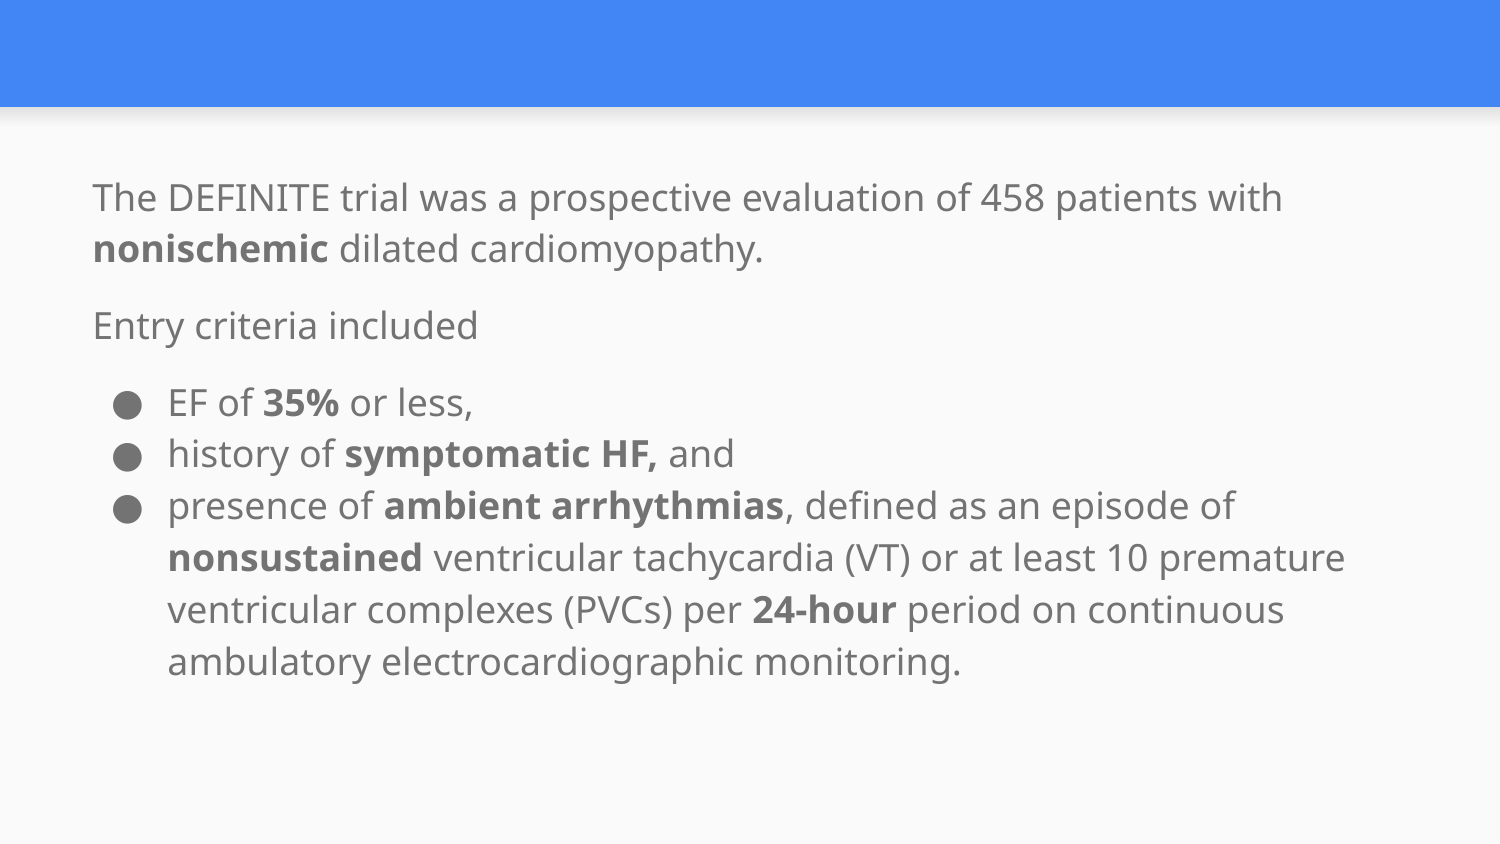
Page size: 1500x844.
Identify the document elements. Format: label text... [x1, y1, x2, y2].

list The DEFINITE trial was a prospective evaluation of 458 patients with nonischemic dilated cardiomyopathy. Entry criteria included EF of 35% or less, history of symptomatic HF, and presence of ambient arrhythmias, defined as an episode of nonsustained ventricular tachycardia (VT) or at least 10 premature ventricular complexes (PVCs) per 24-hour period on continuous ambulatory electrocardiographic monitoring. [77, 151, 1441, 784]
